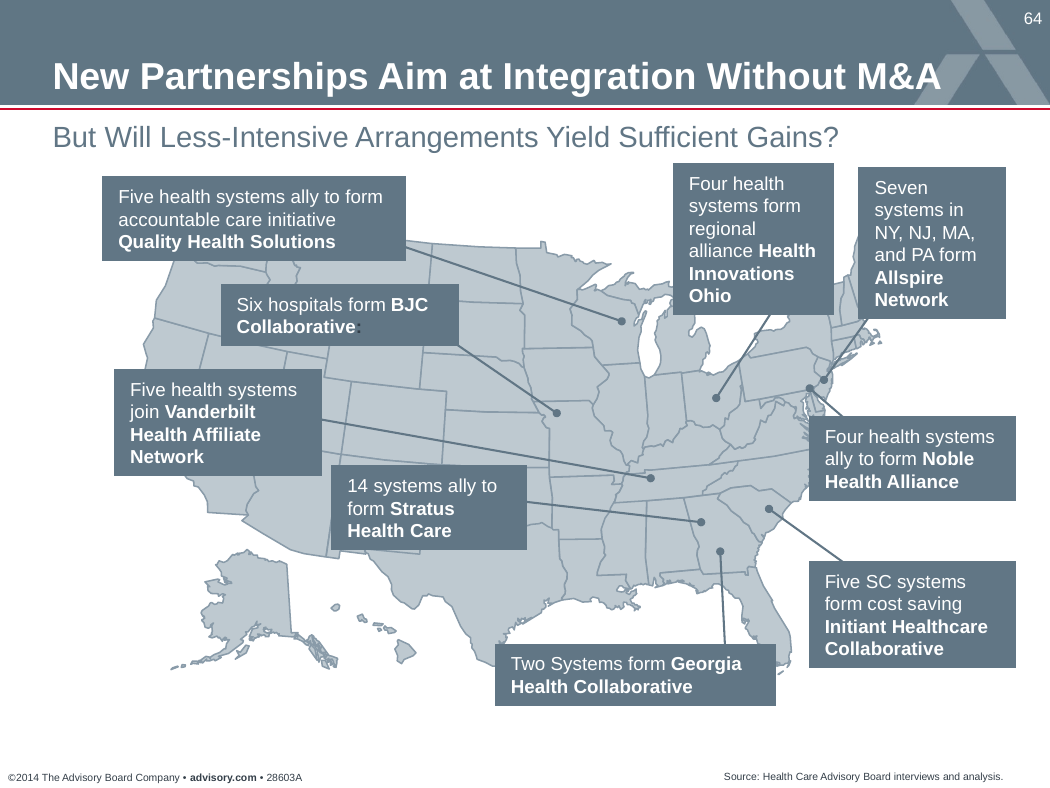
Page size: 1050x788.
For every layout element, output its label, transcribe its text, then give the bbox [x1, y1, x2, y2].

text_box Two Systems form Georgia Health Collaborative [495, 688, 776, 705]
picture [0, 0, 1050, 105]
list New Partnerships Aim at Integration Without M&A [52, 52, 998, 98]
text_box Five health systems ally to form accountable care initiative Quality Health Solutions [103, 177, 406, 260]
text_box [143, 201, 901, 679]
text_box Four health systems form regional alliance Health Innovations Ohio [673, 163, 834, 199]
text_box Seven systems in NY, NJ, MA, and PA form Allspire Network [859, 167, 1005, 318]
text_box Four health systems ally to form Noble Health Alliance [906, 417, 1016, 500]
text_box Five SC systems form cost saving Initiant Healthcare Collaborative [906, 561, 1016, 667]
text_box Five health systems join Vanderbilt Health Affiliate Network [115, 370, 138, 476]
list But Will Less-Intensive Arrangements Yield Sufficient Gains? [52, 117, 998, 154]
list Source: Health Care Advisory Board interviews and analysis. [723, 770, 1050, 788]
